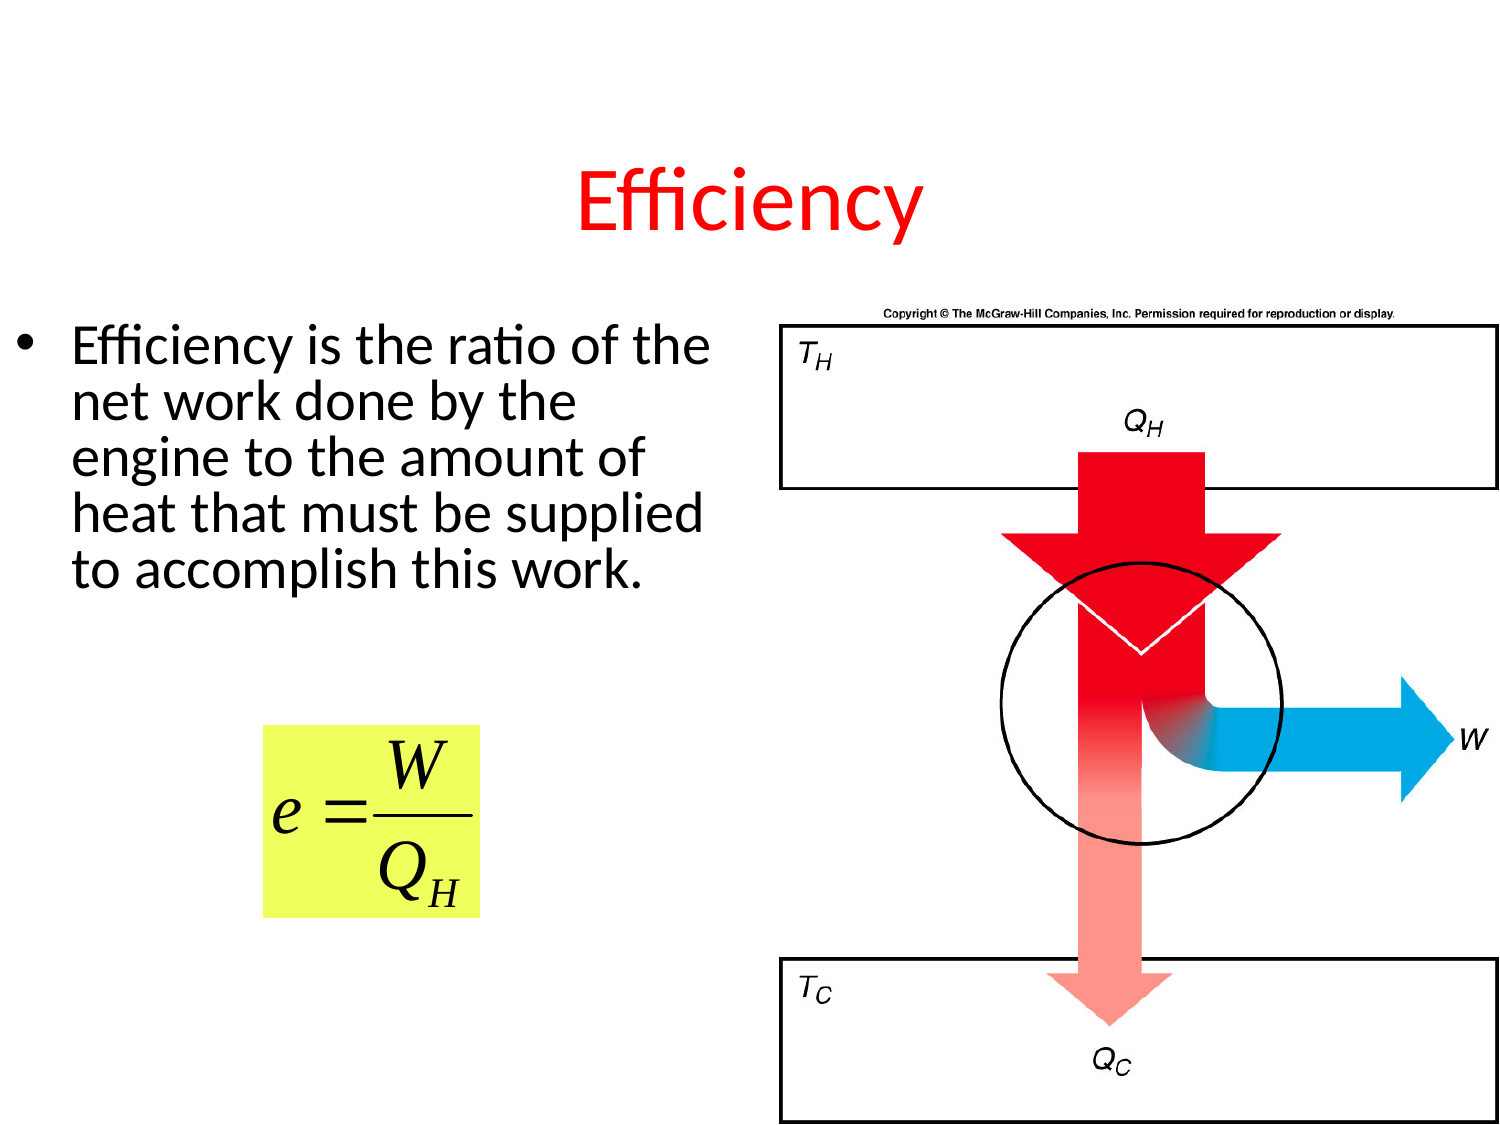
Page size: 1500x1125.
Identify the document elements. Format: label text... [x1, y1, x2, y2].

list Efficiency is the ratio of the net work done by the engine to the amount of heat that must be supplied to accomplish this work. [0, 312, 763, 1088]
picture [777, 307, 1500, 1125]
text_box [262, 724, 480, 918]
title Efficiency [112, 131, 1388, 257]
